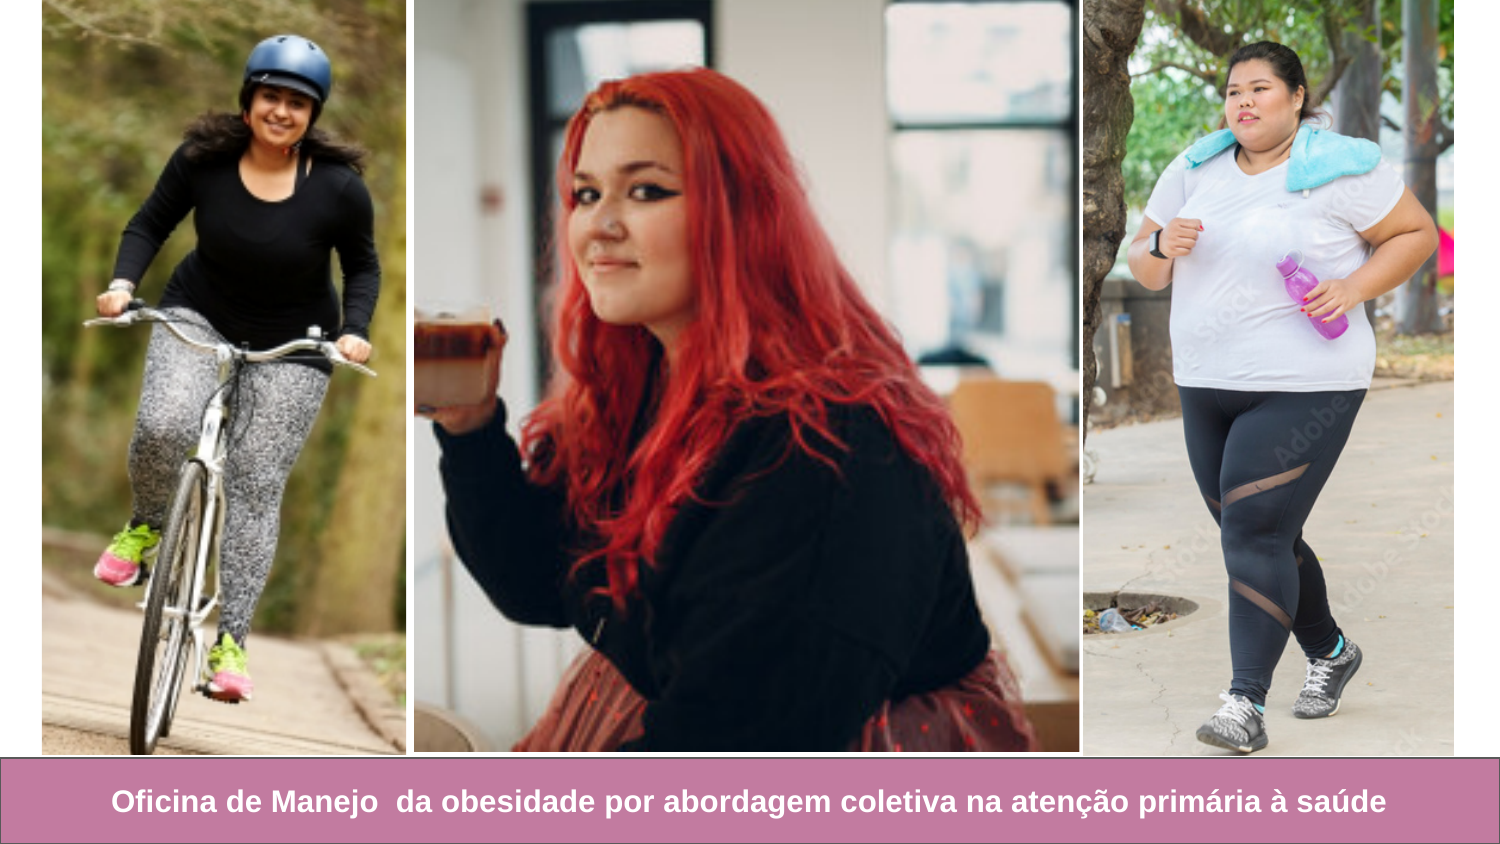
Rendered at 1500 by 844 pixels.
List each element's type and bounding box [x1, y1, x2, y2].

picture [413, 0, 1080, 752]
picture [41, 0, 407, 756]
picture [1082, 0, 1455, 756]
